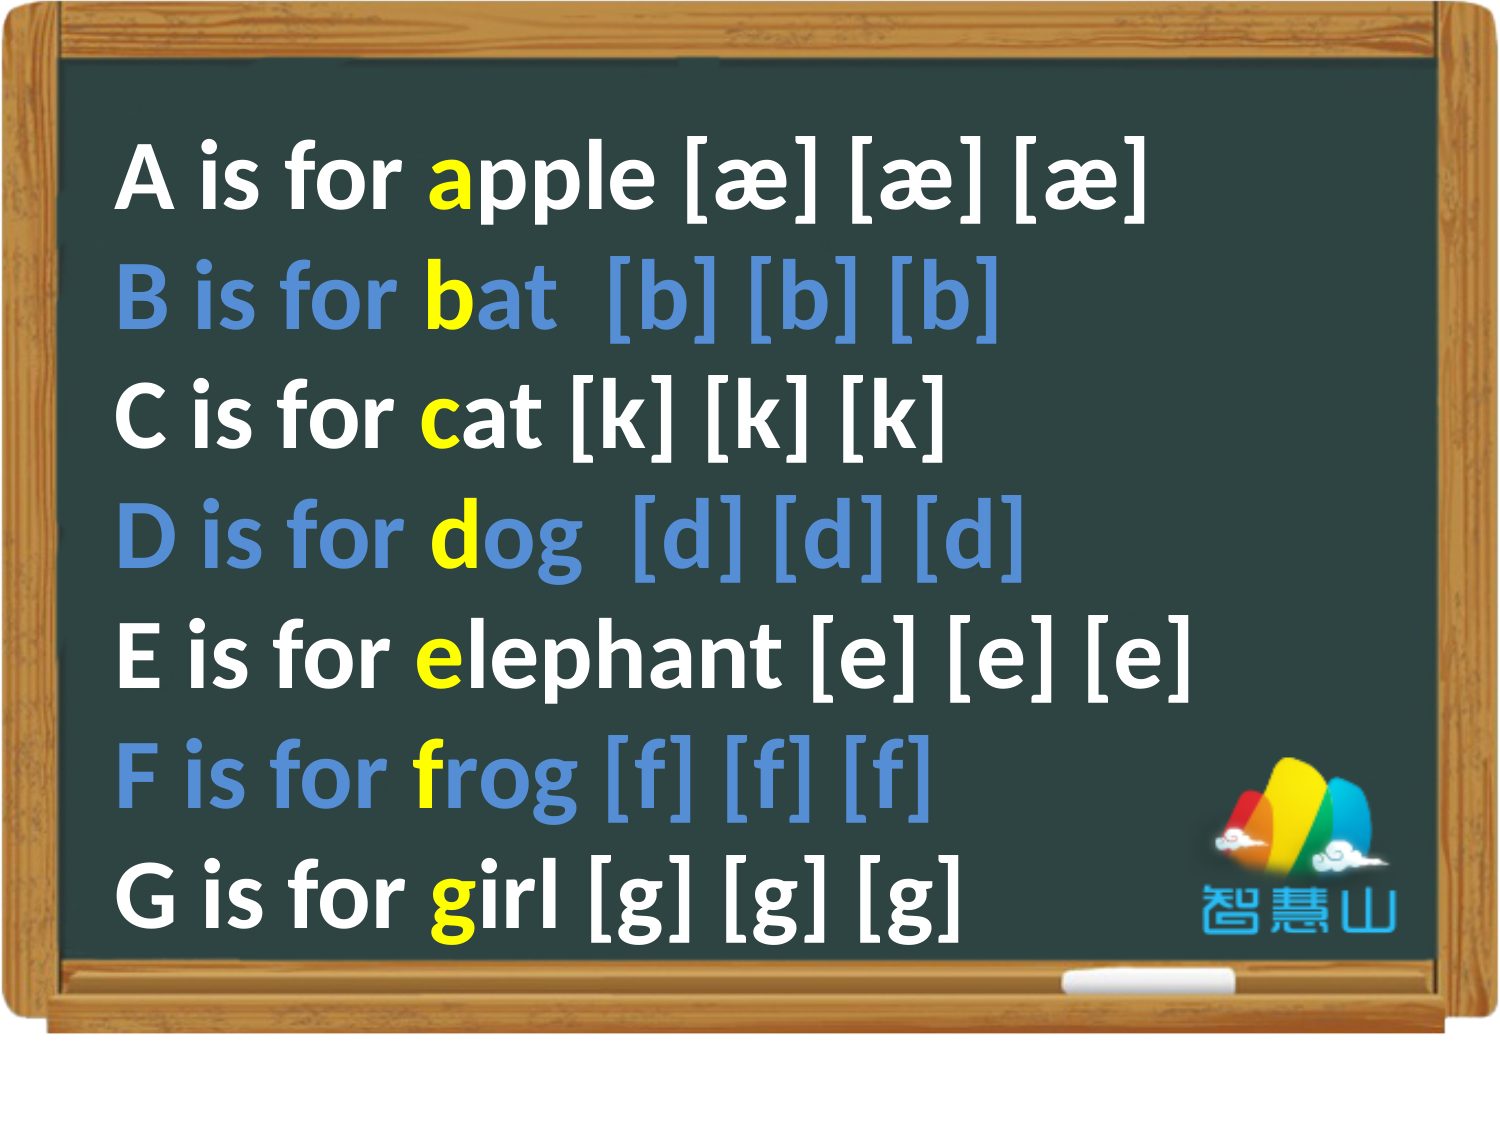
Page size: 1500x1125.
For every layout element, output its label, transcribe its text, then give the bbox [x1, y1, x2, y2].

picture [0, 0, 1500, 1125]
text_box A is for apple [æ] [æ] [æ] B is for bat [b] [b] [b] C is for cat [k] [k] [k] D is for dog [d] [d] [d] E is for elephant [e] [e] [e] F is for frog [f] [f] [f] G is for girl [g] [g] [g] [99, 101, 1341, 957]
